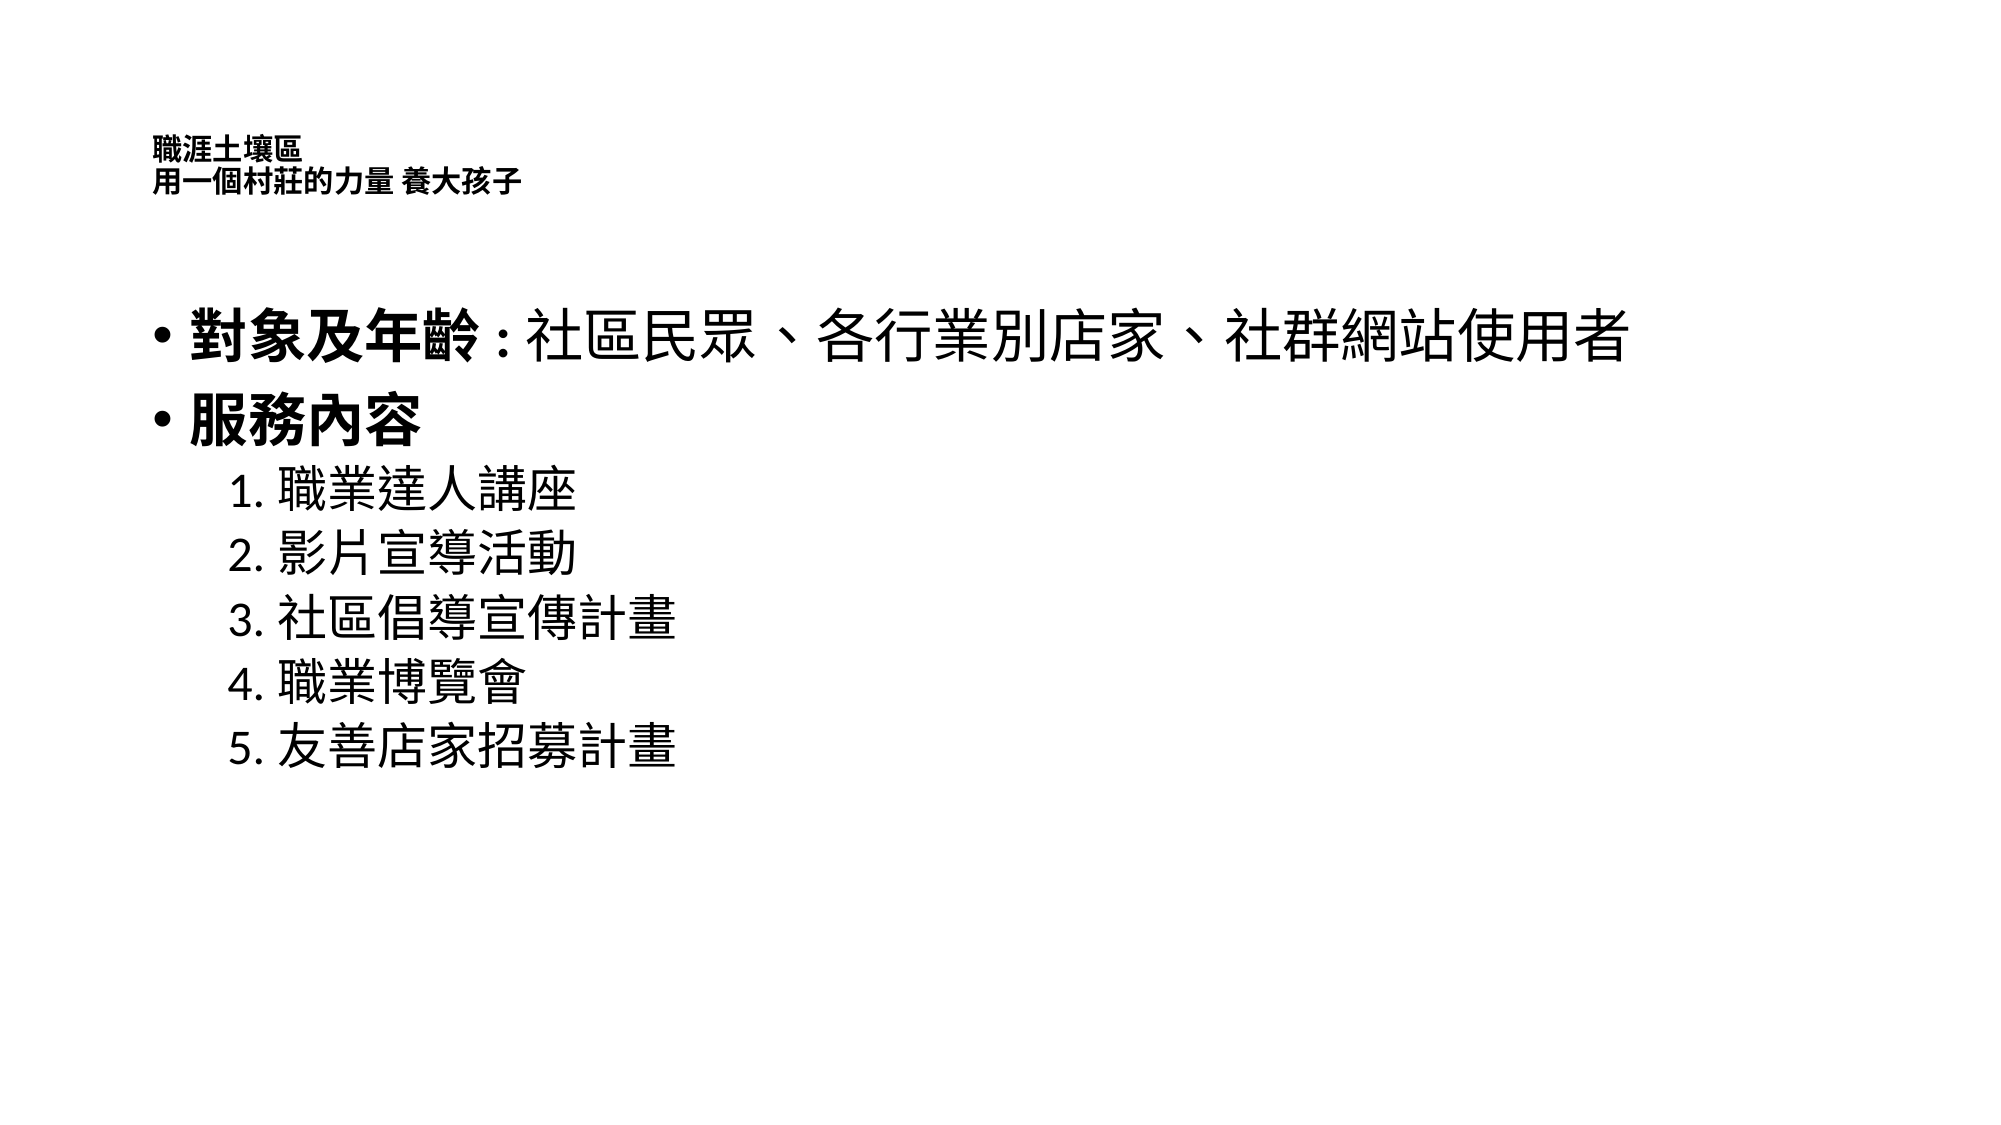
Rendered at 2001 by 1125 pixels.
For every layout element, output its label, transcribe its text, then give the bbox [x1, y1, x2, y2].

title 職涯土壤區 用一個村莊的力量 養大孩子 [137, 59, 1863, 278]
list 對象及年齡:社區民眾、各行業別店家、社群網站使用者 服務內容 1.職業達人講座 2.影片宣導活動 3.社區倡導宣傳計畫 4.職業博覽會 5.友善店家招募計畫 [137, 299, 1863, 1014]
